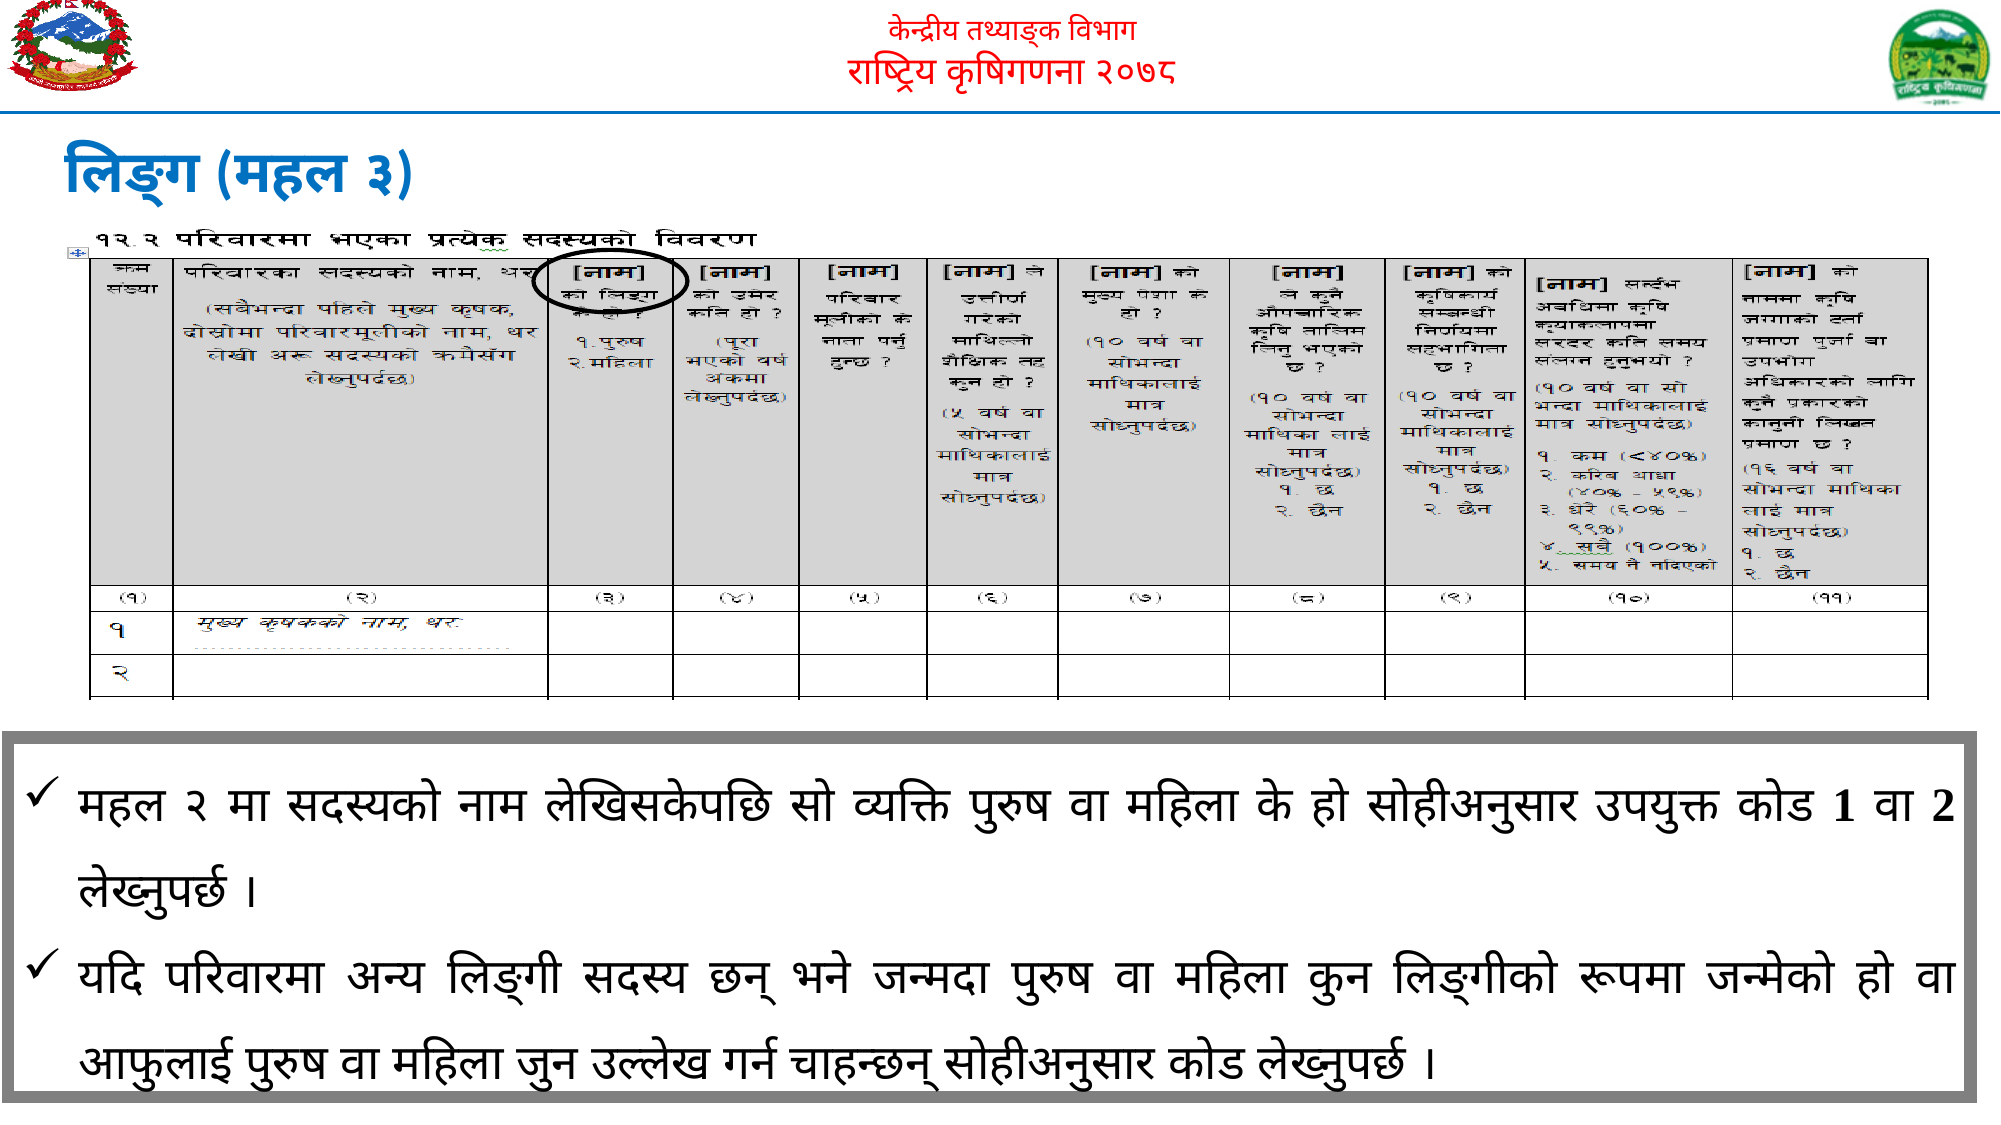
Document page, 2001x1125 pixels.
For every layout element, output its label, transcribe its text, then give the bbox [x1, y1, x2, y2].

picture [7, 0, 138, 91]
picture [1887, 4, 1993, 110]
text_box लिङ्ग (महल ३) [49, 126, 444, 212]
picture [31, 212, 1995, 701]
text_box महल २ मा सदस्यको नाम लेखिसकेपछि सो व्यक्ति पुरुष वा महिला के हो सोहीअनुसार उपयुक्त कोड 1 वा 2 लेख्नुपर्छ । यदि परिवारमा अन्य लिङ्गी सदस्य छन् भने जन्मदा पुरुष वा महिला कुन लिङ्गीको रूपमा जन्मेको हो वा आफुलाई पुरुष वा महिला जुन उल्लेख गर्न चाहन्छन् सोहीअनुसार कोड लेख्नुपर्छ । [7, 737, 1971, 1097]
